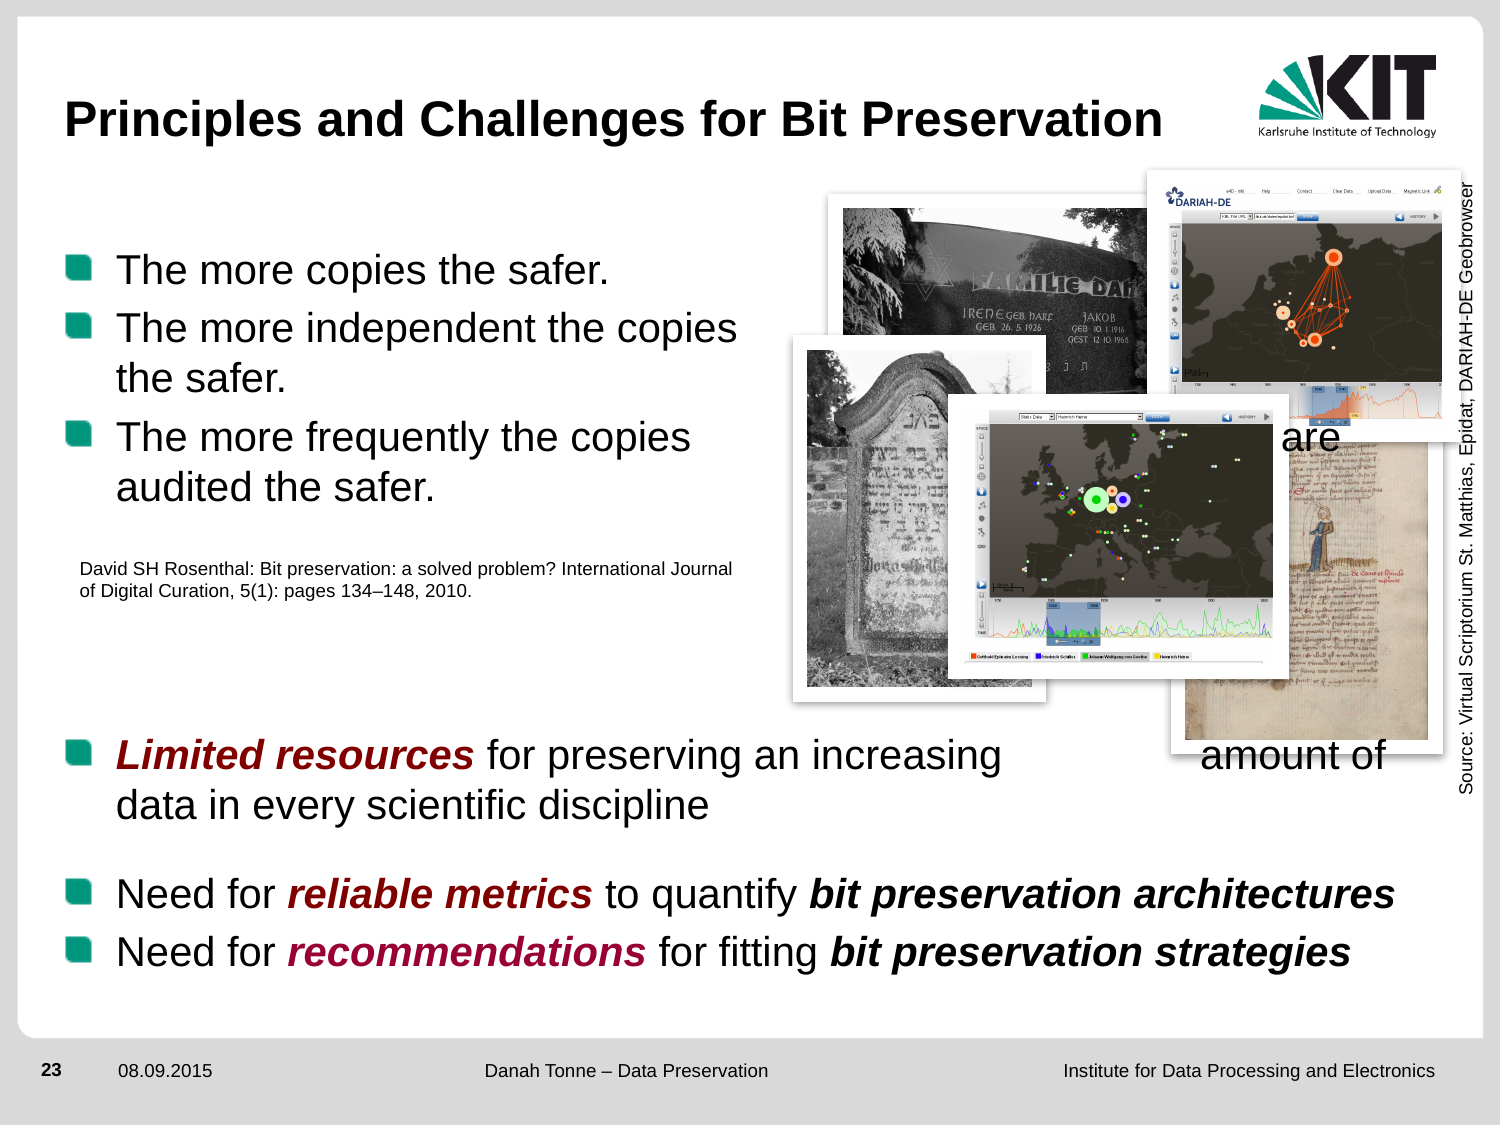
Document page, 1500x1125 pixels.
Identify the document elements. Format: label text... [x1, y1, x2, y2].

text_box Source: Virtual Scriptorium St. Matthias, Epidat, DARIAH-DE Geobrowser [1446, 125, 1484, 811]
title Principles and Challenges for Bit Preservation [64, 54, 1198, 147]
picture [0, 0, 1500, 1125]
text_box The more copies the safer. The more independent the copies the safer. The more frequently the copies are audited the safer. Limited resources for preserving an increasing amount of data in every scientific discipline Need for reliable metrics to quantify bit preservation architectures Need for recommendations for fitting bit preservation strategies [64, 184, 1436, 905]
text_box David SH Rosenthal: Bit preservation: a solved problem? International Journal of Digital Curation, 5(1): pages 134–148, 2010. [64, 549, 750, 609]
